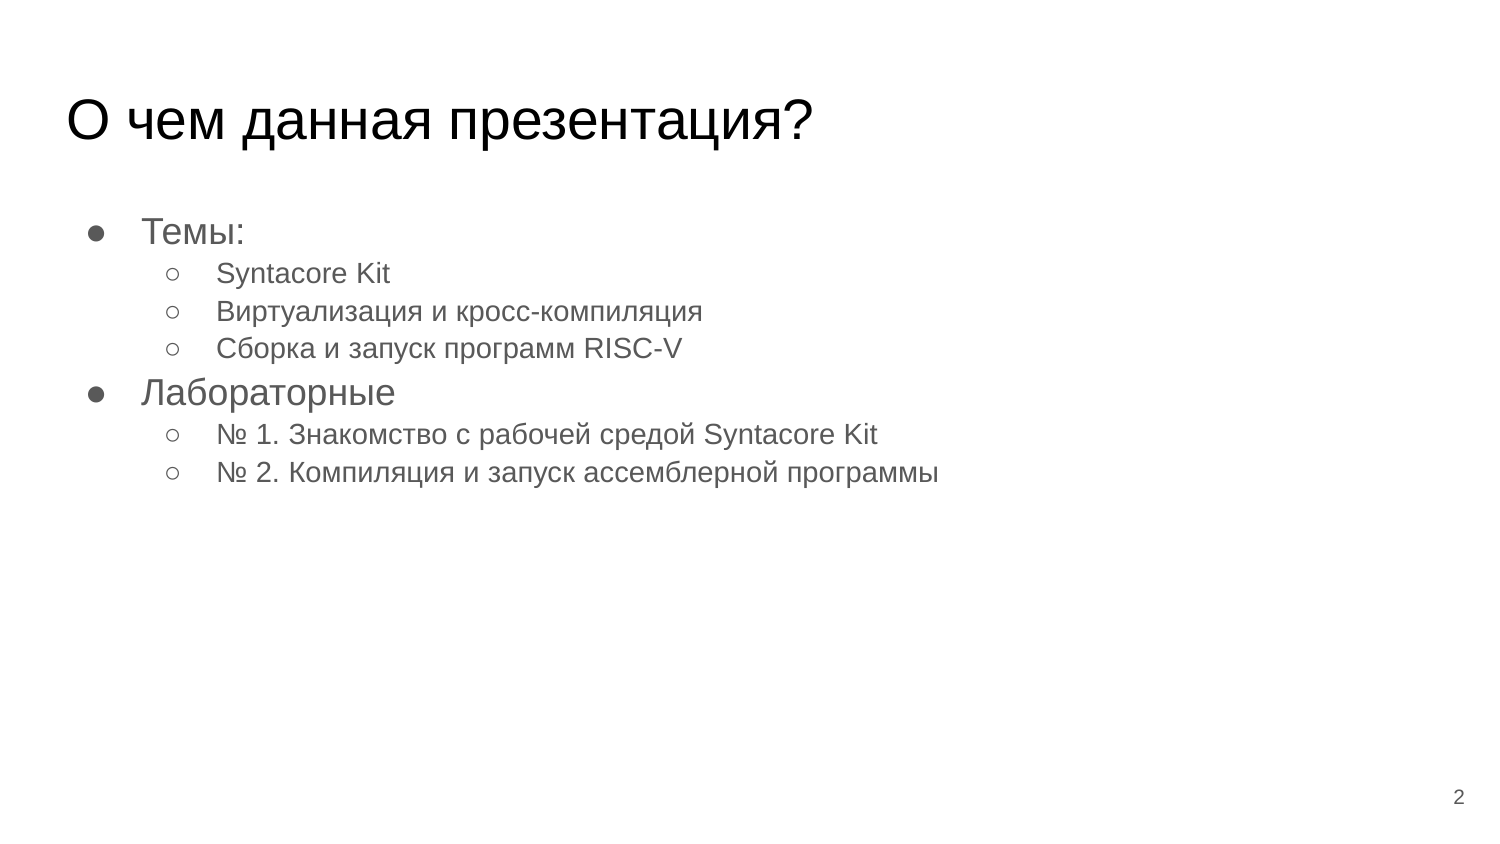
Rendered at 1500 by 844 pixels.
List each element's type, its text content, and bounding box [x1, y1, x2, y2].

title О чем данная презентация? [51, 72, 1449, 167]
list Темы: Syntacore Kit Виртуализация и кросс-компиляция Сборка и запуск программ RISC-V Лабораторные № 1. Знакомство с рабочей средой Syntacore Kit № 2. Компиляция и запуск ассемблерной программы [51, 189, 1449, 750]
slide_number ‹#› [1389, 764, 1480, 830]
